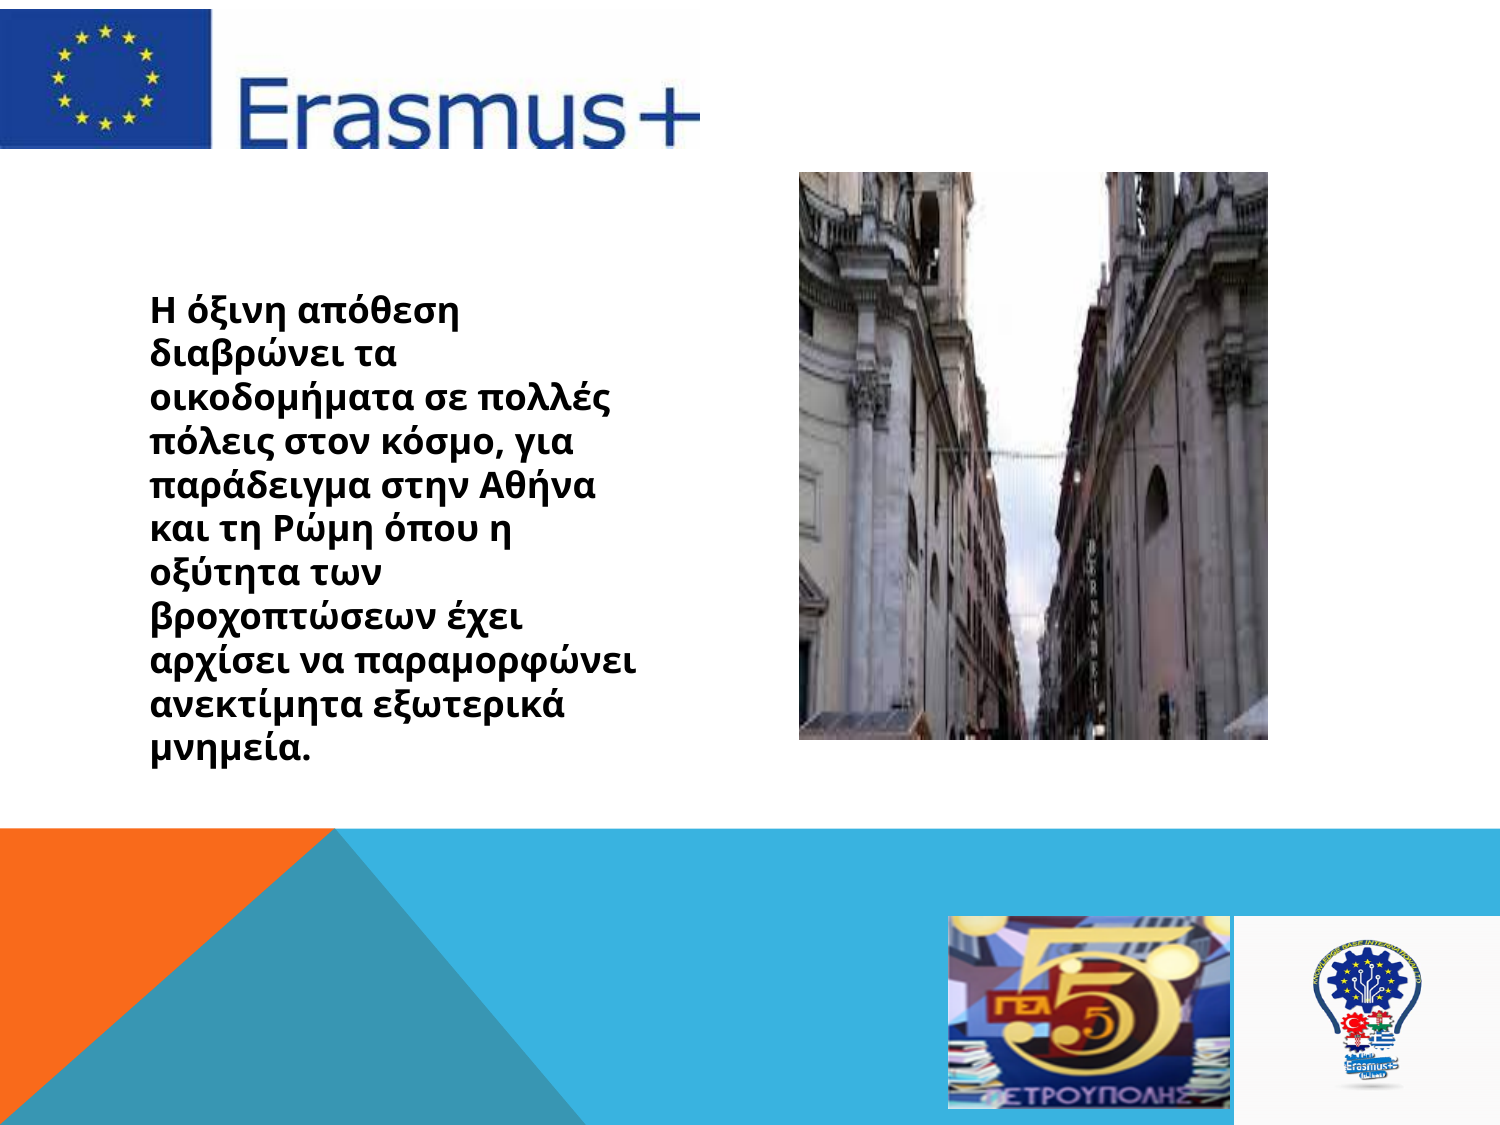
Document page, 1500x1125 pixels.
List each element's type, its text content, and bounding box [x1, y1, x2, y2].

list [798, 172, 1269, 740]
picture [948, 916, 1230, 1110]
picture [1234, 916, 1500, 1125]
picture [0, 9, 700, 150]
list Η όξινη απόθεση διαβρώνει τα οικοδομήματα σε πολλές πόλεις στον κόσμο, για παράδειγμα στην Αθήνα και τη Ρώμη όπου η οξύτητα των βροχοπτώσεων έχει αρχίσει να παραμορφώνει ανεκτίμητα εξωτερικά μνημεία. [134, 279, 660, 790]
